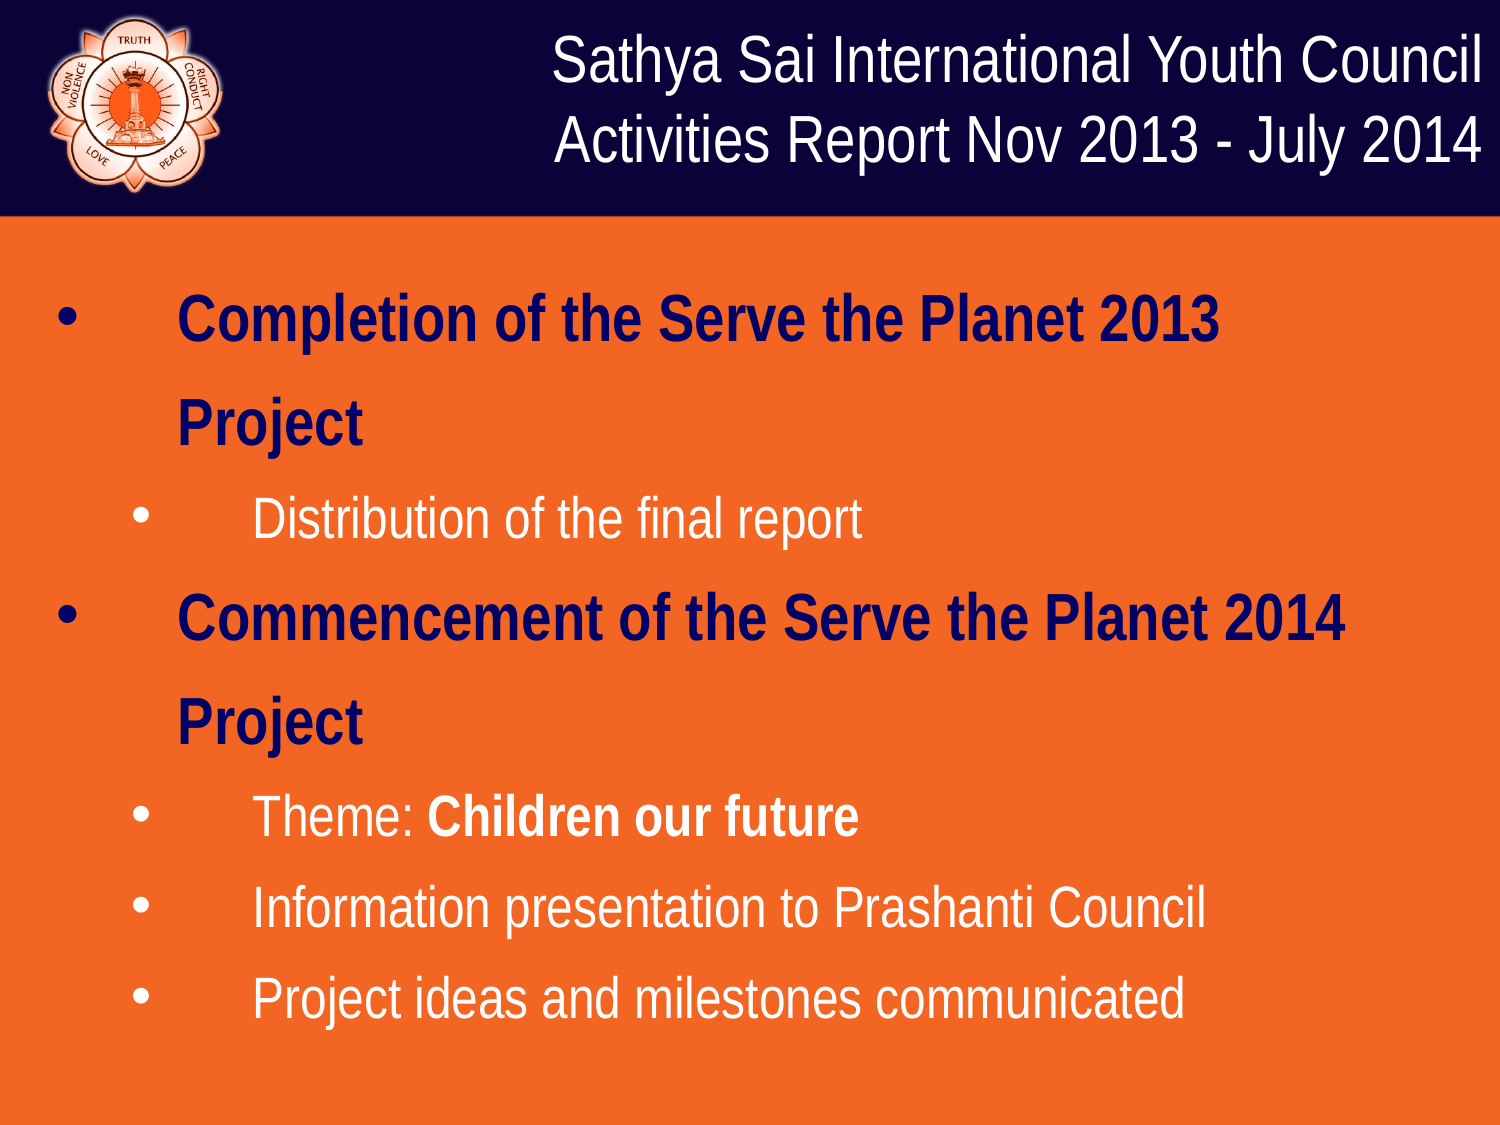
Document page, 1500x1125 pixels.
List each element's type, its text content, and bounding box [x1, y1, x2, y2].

title Sathya Sai International Youth Council Activities Report Nov 2013 - July 2014 [241, 31, 1500, 161]
picture [0, 0, 1500, 1125]
text_box Completion of the Serve the Planet 2013 Project Distribution of the final report Commencement of the Serve the Planet 2014 Project Theme: Children our future Information presentation to Prashanti Council Project ideas and milestones communicated [41, 243, 1436, 1106]
